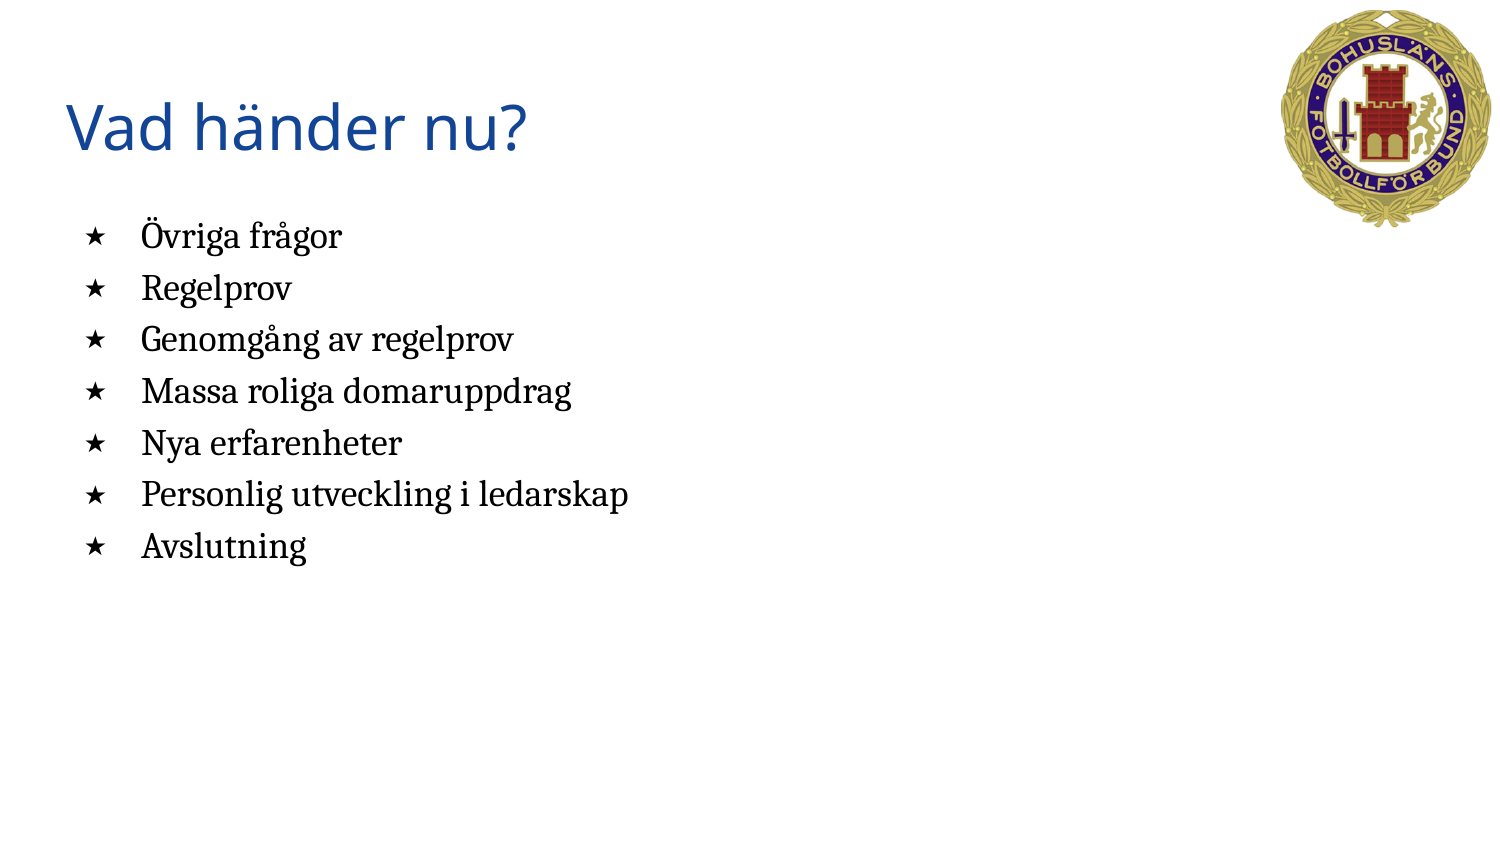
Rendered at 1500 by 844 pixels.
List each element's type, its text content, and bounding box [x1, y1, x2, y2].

picture [1279, 8, 1492, 228]
list Övriga frågor Regelprov Genomgång av regelprov Massa roliga domaruppdrag Nya erfarenheter Personlig utveckling i ledarskap Avslutning [51, 189, 1449, 809]
title Vad händer nu? [51, 72, 1274, 167]
